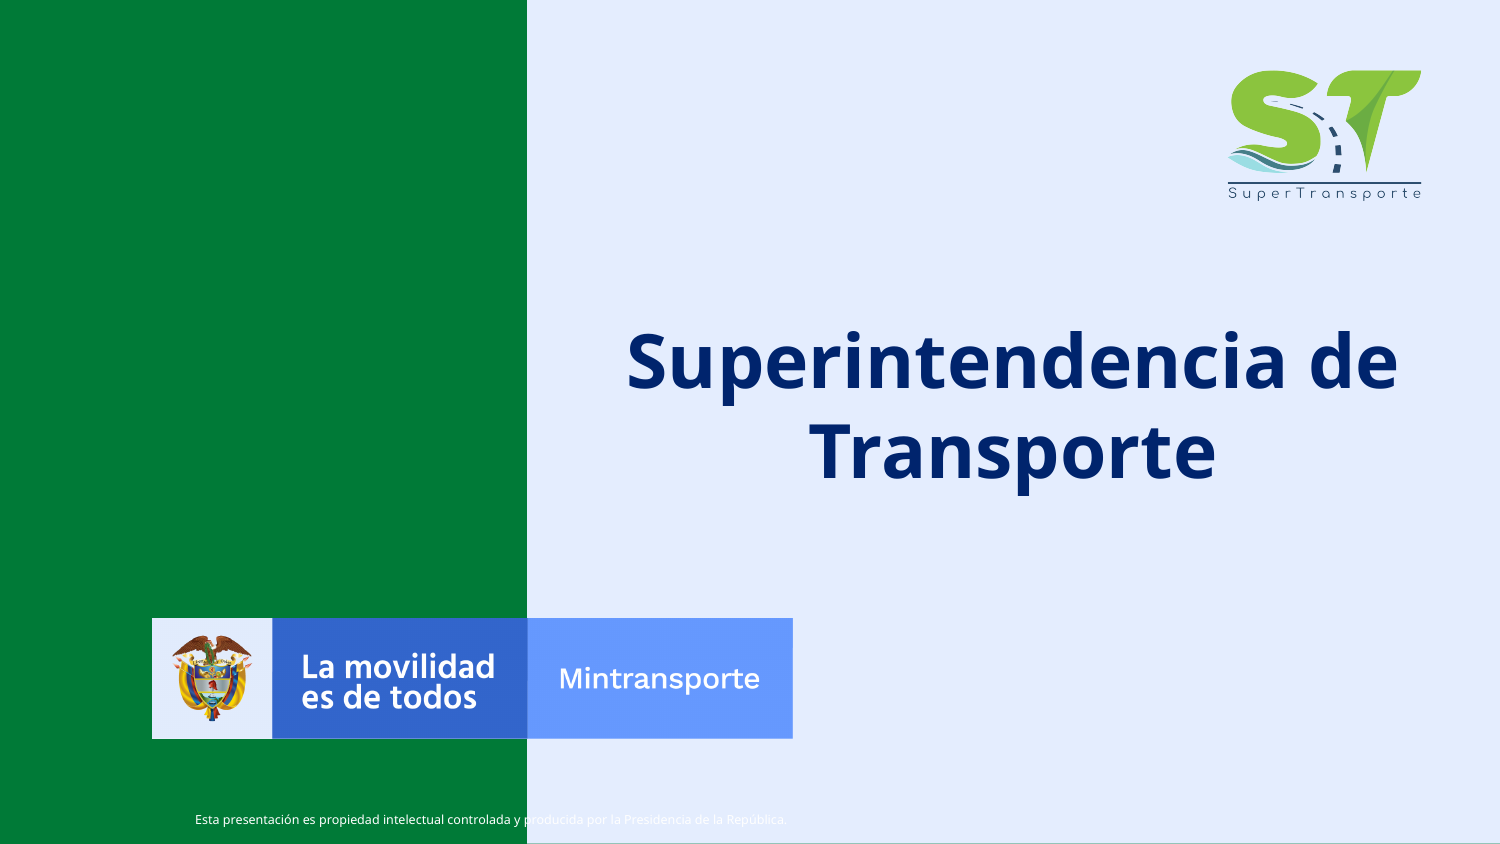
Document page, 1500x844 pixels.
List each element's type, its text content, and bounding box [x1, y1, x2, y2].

text_box Superintendencia de Transporte [550, 306, 1477, 611]
picture [152, 618, 793, 739]
picture [1211, 23, 1437, 248]
